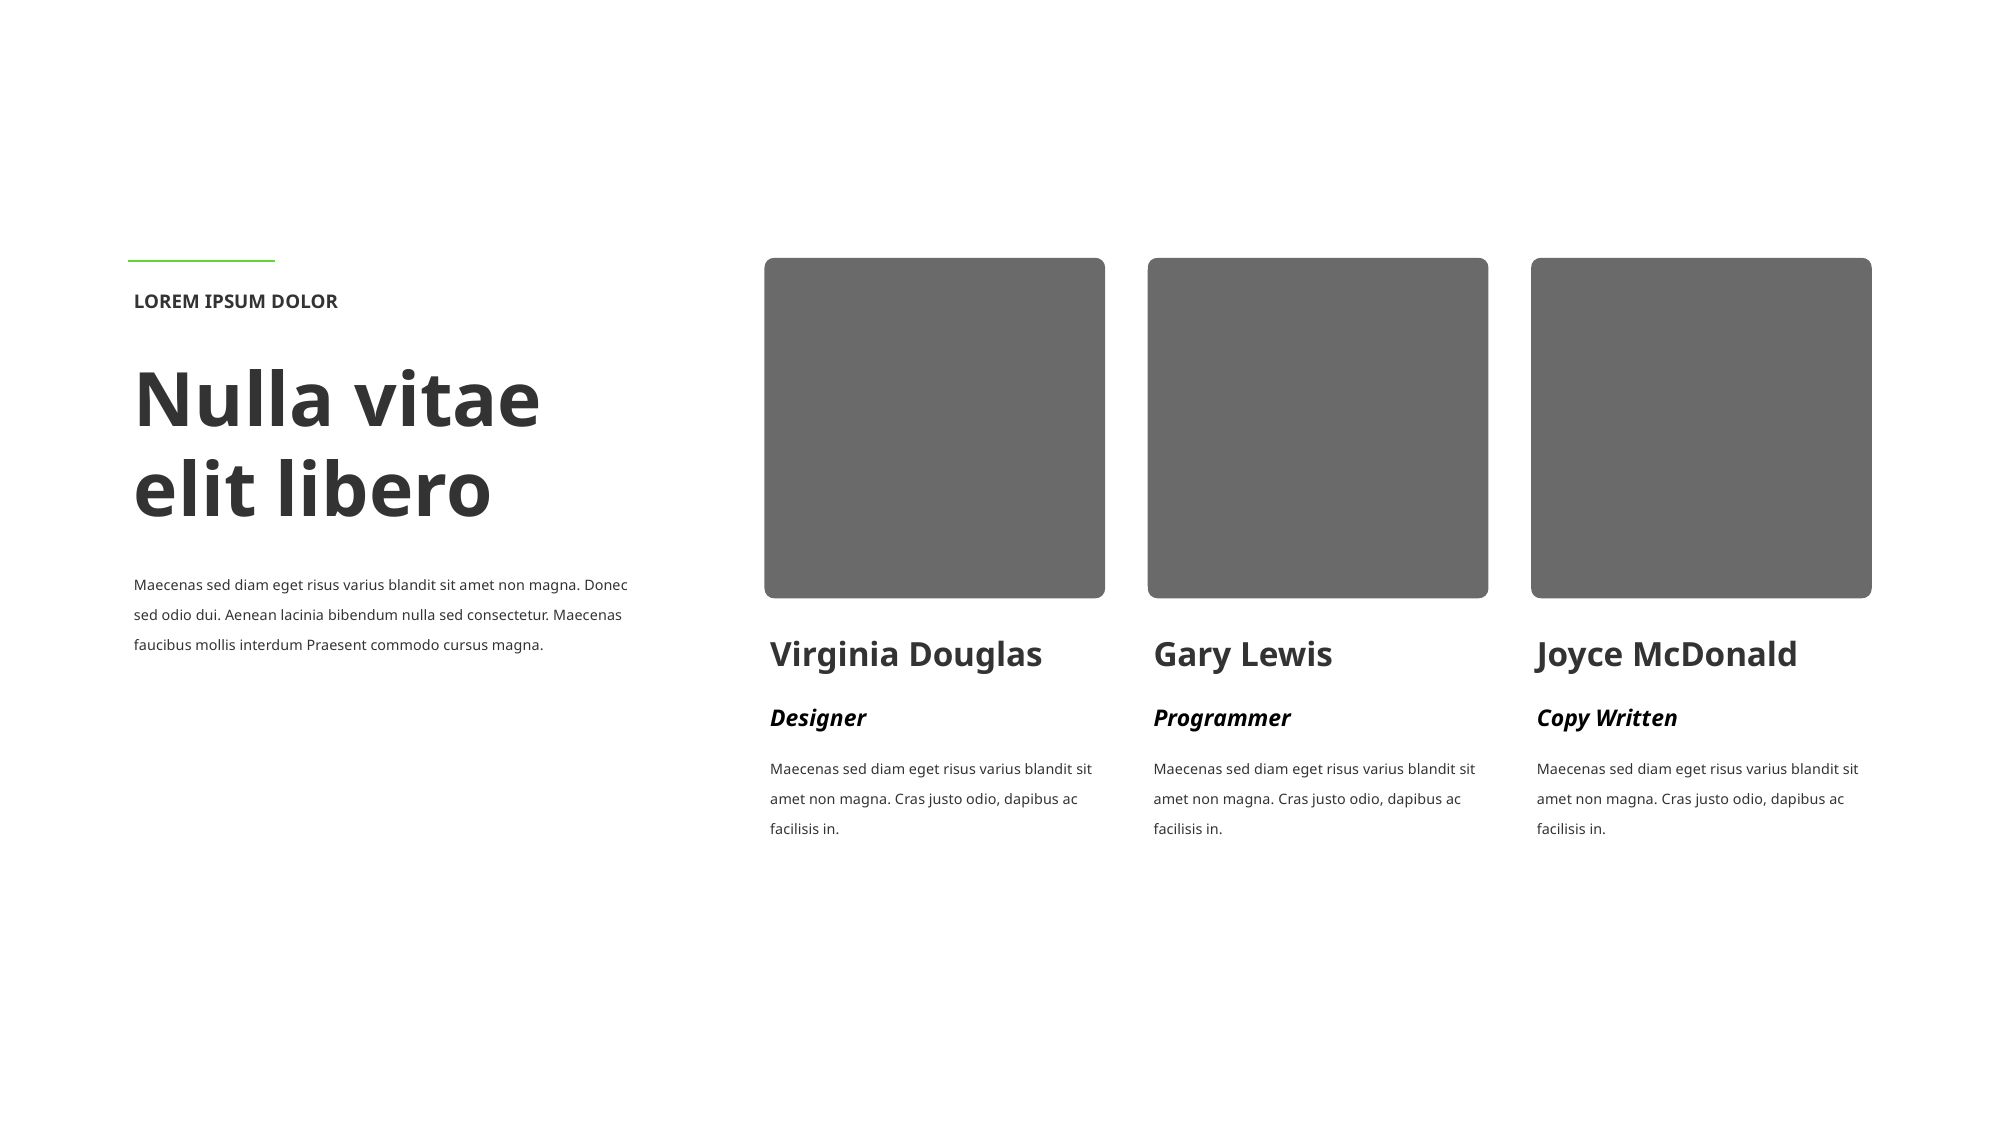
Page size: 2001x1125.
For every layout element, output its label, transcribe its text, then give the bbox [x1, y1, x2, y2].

text_box Virginia Douglas [764, 627, 1068, 680]
text_box Nulla vitae elit libero [128, 345, 660, 541]
text_box Maecenas sed diam eget risus varius blandit sit amet non magna. Cras justo odio, dapibus ac facilisis in. [1147, 751, 1489, 913]
text_box LOREM IPSUM DOLOR [128, 283, 660, 324]
picture [764, 257, 1106, 599]
text_box Copy Written [1531, 696, 1685, 738]
text_box Joyce McDonald [1531, 627, 1832, 680]
text_box Gary Lewis [1147, 627, 1352, 680]
picture [1147, 257, 1489, 599]
text_box Programmer [1147, 696, 1301, 738]
text_box Maecenas sed diam eget risus varius blandit sit amet non magna. Donec sed odio dui. Aenean lacinia bibendum nulla sed consectetur. Maecenas faucibus mollis interdum Praesent commodo cursus magna. [128, 566, 660, 767]
picture [1530, 257, 1873, 599]
text_box Designer [764, 696, 874, 738]
text_box Maecenas sed diam eget risus varius blandit sit amet non magna. Cras justo odio, dapibus ac facilisis in. [1531, 751, 1872, 913]
text_box Maecenas sed diam eget risus varius blandit sit amet non magna. Cras justo odio, dapibus ac facilisis in. [764, 751, 1106, 913]
